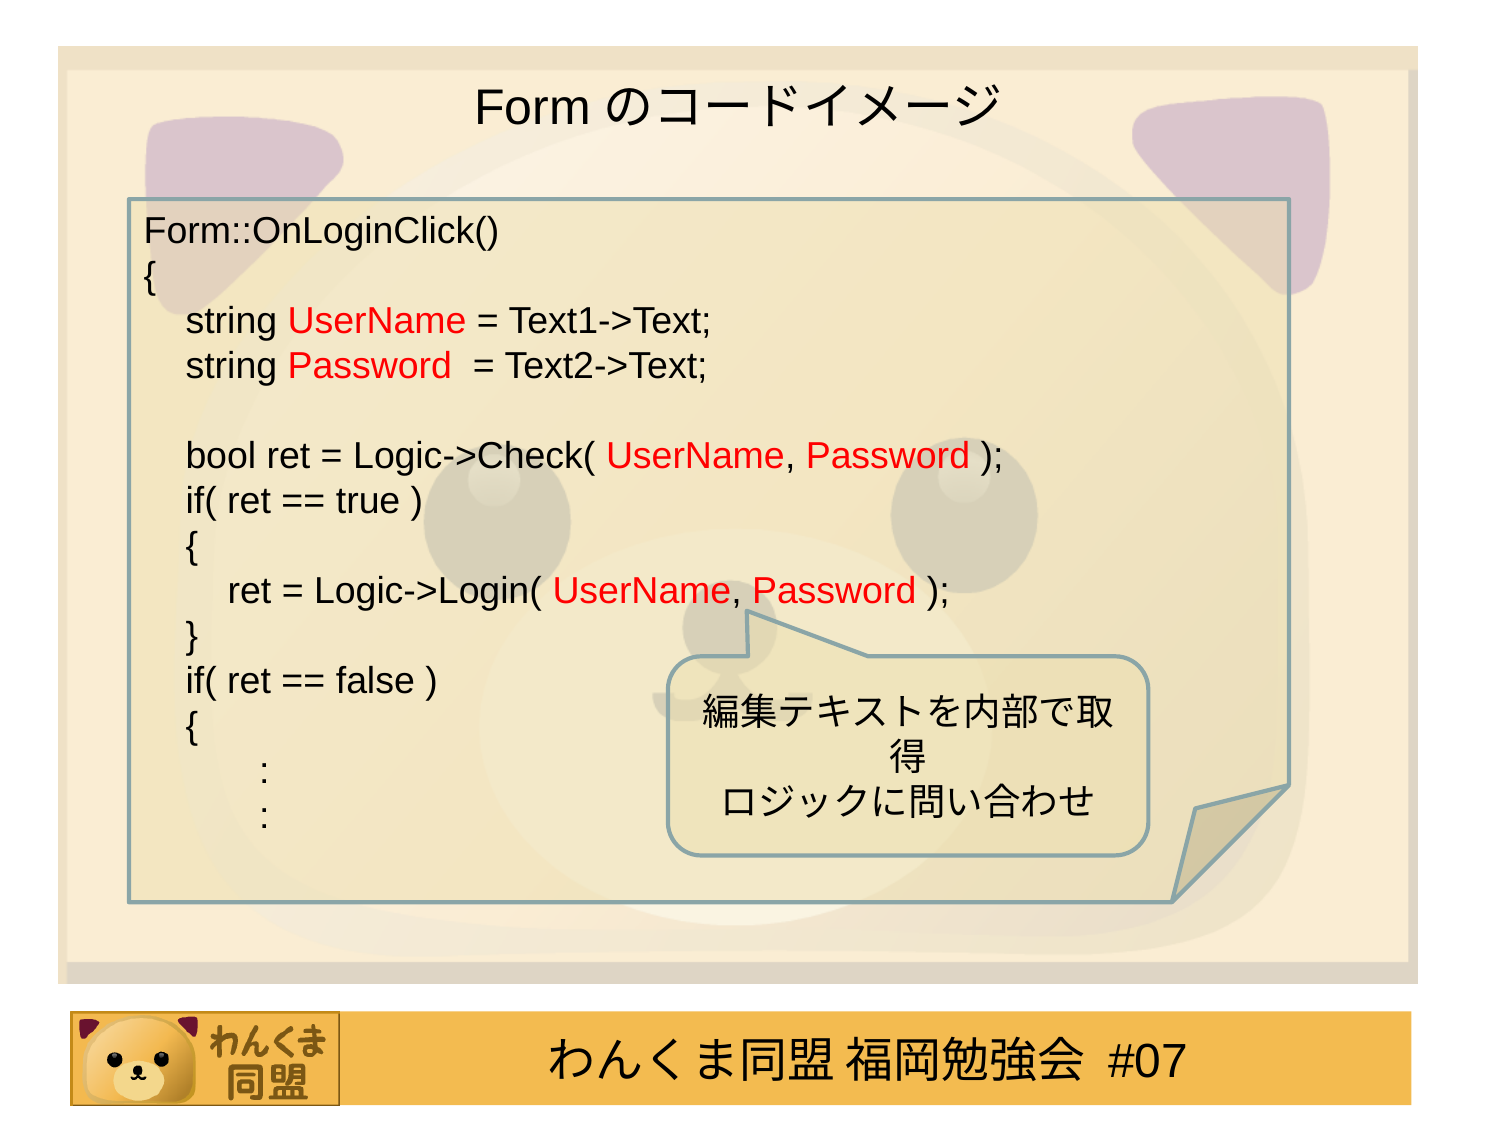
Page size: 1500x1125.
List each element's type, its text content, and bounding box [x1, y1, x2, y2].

picture [70, 1011, 340, 1106]
picture [58, 163, 1418, 984]
text_box 編集テキストを内部で取得 ロジックに問い合わせ [665, 608, 1151, 858]
text_box Form::OnLoginClick() { string UserName = Text1->Text; string Password = Text2->Text; bool ret = Logic->Check( UserName, Password ); if( ret == true ) { ret = Logic->Login( UserName, Password ); } if( ret == false ) { : : [126, 197, 1292, 905]
title Formのコードイメージ [58, 46, 1419, 163]
